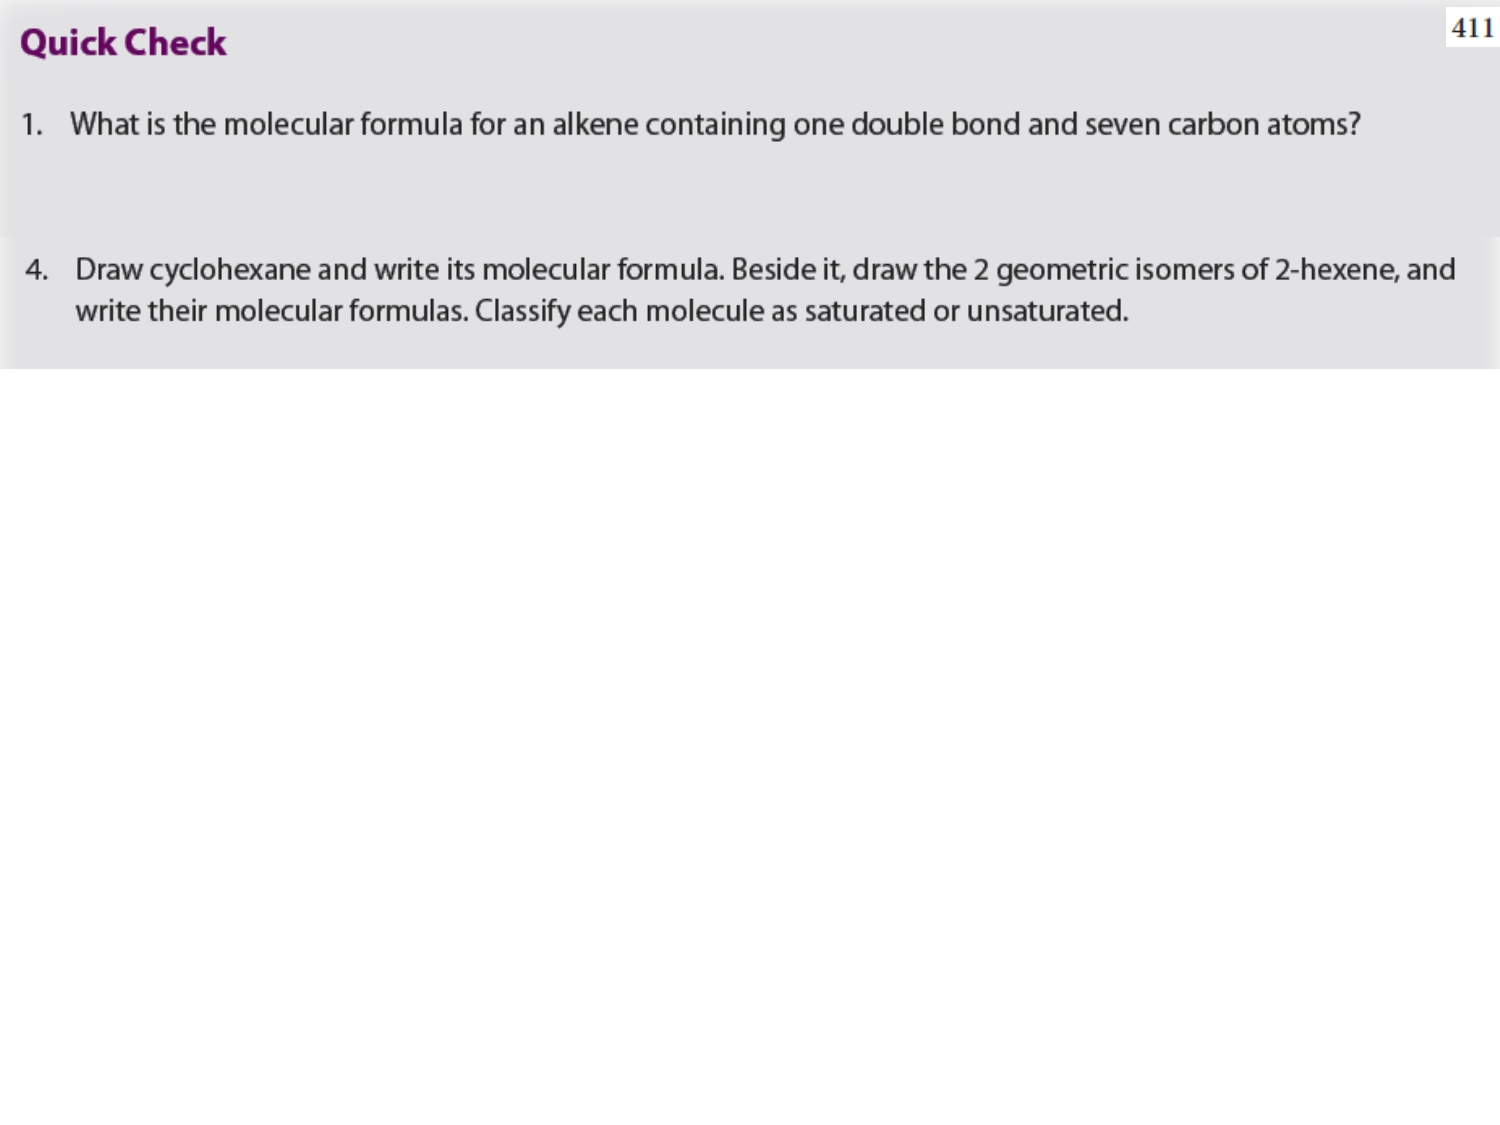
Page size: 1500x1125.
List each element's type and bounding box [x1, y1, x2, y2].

picture [0, 0, 1500, 369]
